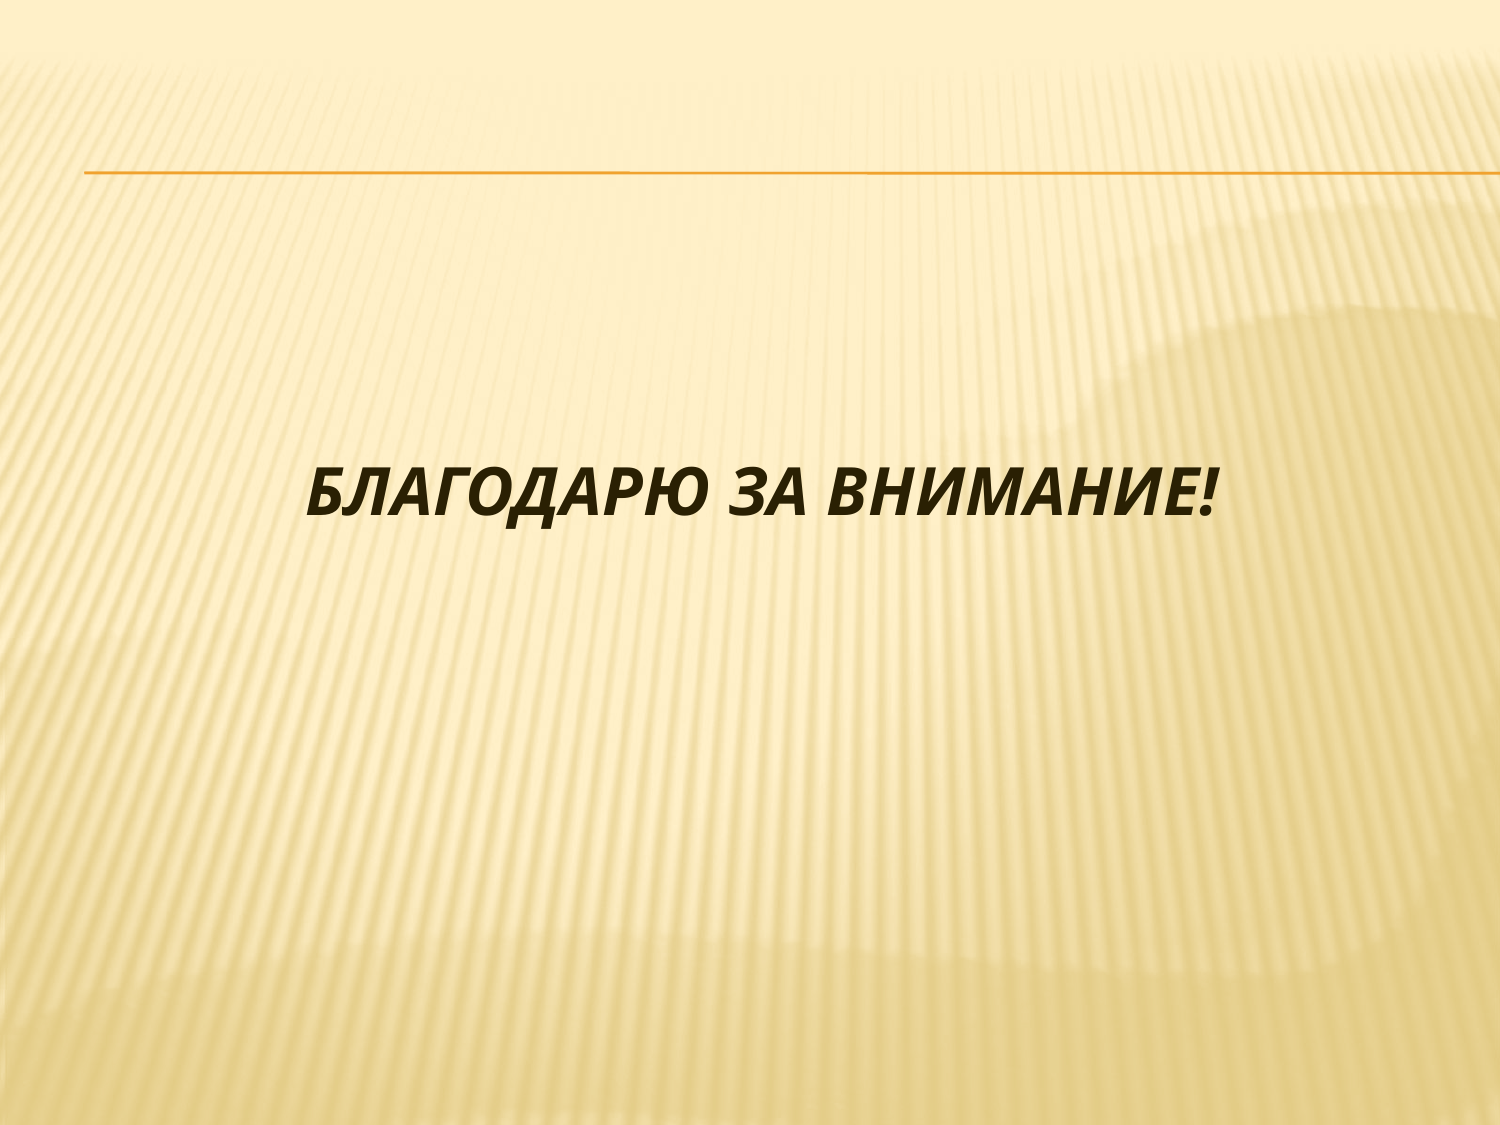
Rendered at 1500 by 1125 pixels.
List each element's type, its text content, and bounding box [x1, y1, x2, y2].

list БЛАГОДАРЮ ЗА ВНИМАНИЕ! [50, 254, 1475, 998]
